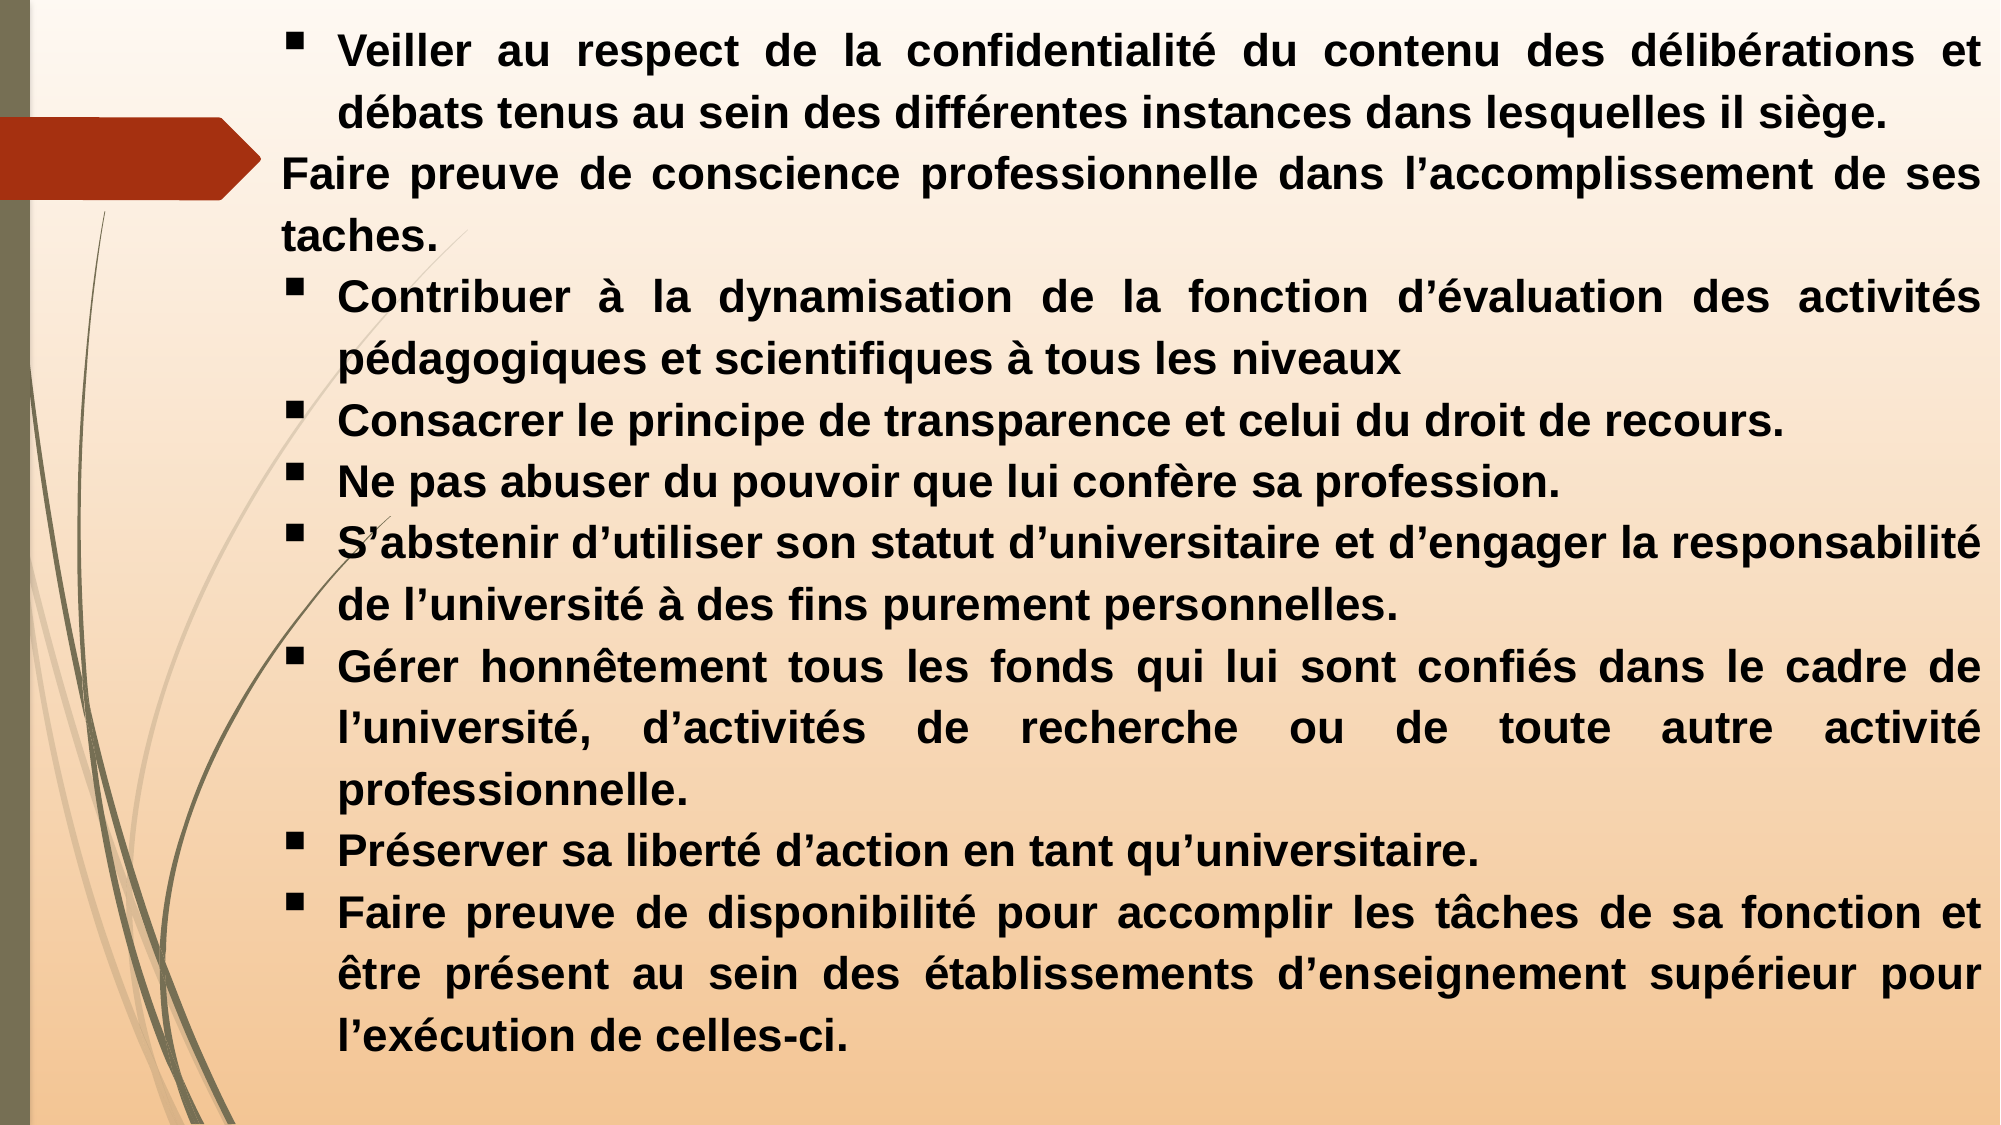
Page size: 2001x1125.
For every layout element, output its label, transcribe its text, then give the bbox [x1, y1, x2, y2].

text_box Veiller au respect de la confidentialité du contenu des délibérations et débats tenus au sein des différentes instances dans lesquelles il siège. Faire preuve de conscience professionnelle dans l’accomplissement de ses taches. Contribuer à la dynamisation de la fonction d’évaluation des activités pédagogiques et scientifiques à tous les niveaux Consacrer le principe de transparence et celui du droit de recours. Ne pas abuser du pouvoir que lui confère sa profession. S’abstenir d’utiliser son statut d’universitaire et d’engager la responsabilité de l’université à des fins purement personnelles. Gérer honnêtement tous les fonds qui lui sont confiés dans le cadre de l’université, d’activités de recherche ou de toute autre activité professionnelle. Préserver sa liberté d’action en tant qu’universitaire. Faire preuve de disponibilité pour accomplir les tâches de sa fonction et être présent au sein des établissements d’enseignement supérieur pour l’exécution de celles-ci. [266, 6, 1999, 1118]
